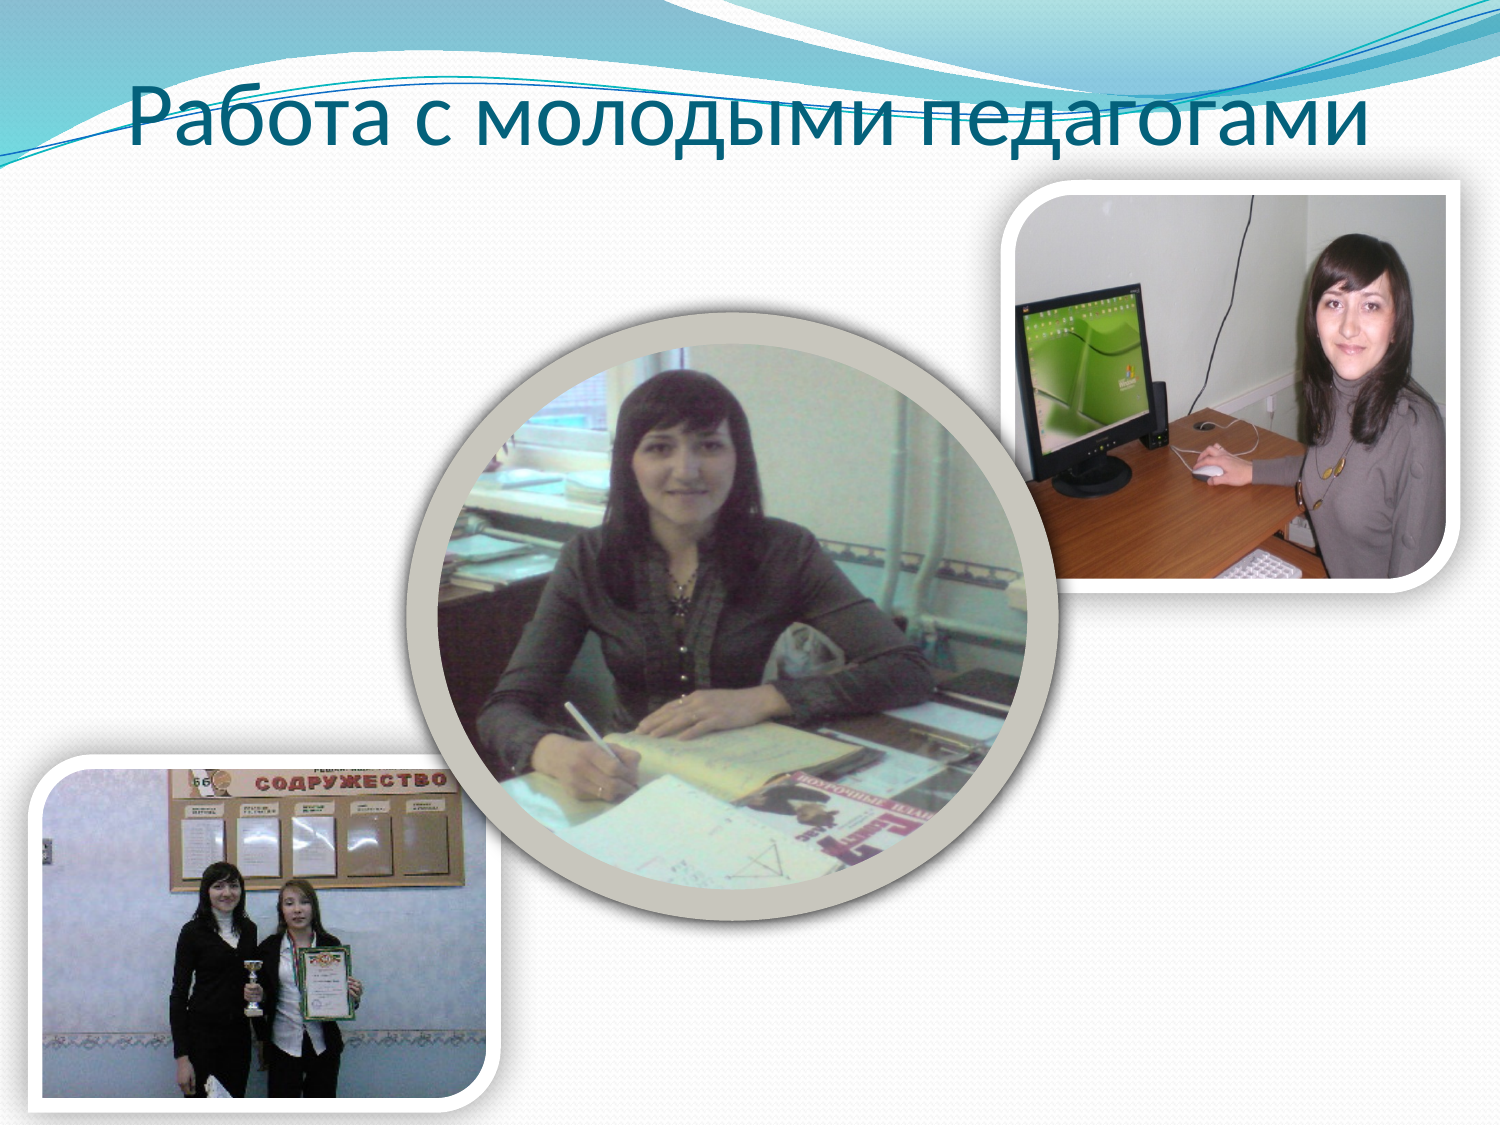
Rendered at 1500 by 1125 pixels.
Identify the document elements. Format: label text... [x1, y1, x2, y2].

picture [34, 761, 494, 1106]
title Работа с молодыми педагогами [75, 58, 1425, 164]
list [421, 327, 1044, 906]
picture [1007, 187, 1454, 587]
